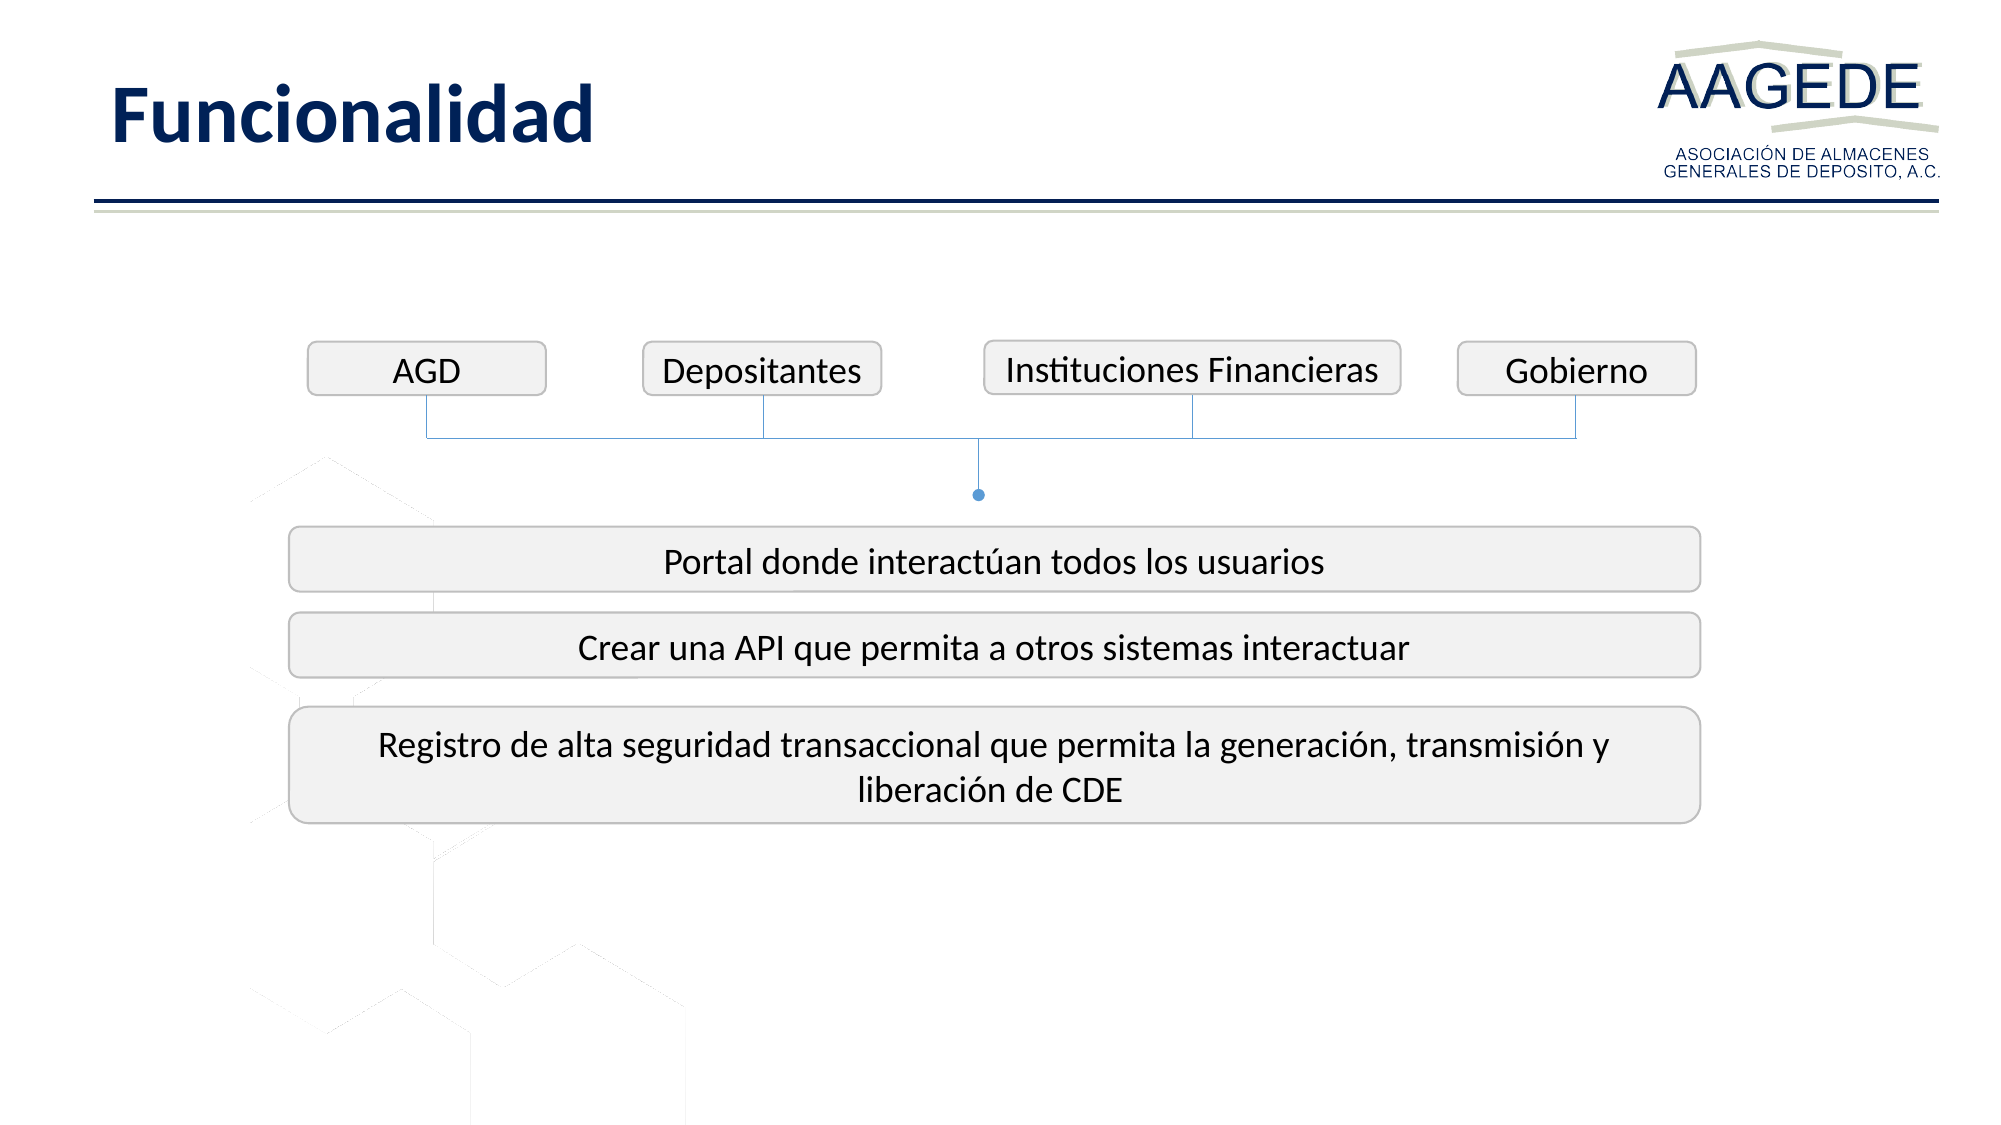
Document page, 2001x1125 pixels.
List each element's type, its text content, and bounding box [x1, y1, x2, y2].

text_box Portal donde interactúan todos los usuarios [782, 525, 1702, 593]
picture [1657, 40, 1940, 180]
text_box Crear una API que permita a otros sistemas interactuar [782, 611, 1702, 679]
text_box Registro de alta seguridad transaccional que permita la generación, transmisión y liberación de CDE [782, 705, 1702, 825]
text_box Instituciones Financieras [983, 339, 1402, 396]
text_box Gobierno [1456, 340, 1698, 397]
text_box Funcionalidad [96, 51, 612, 167]
picture [249, 384, 782, 1125]
text_box AGD [306, 340, 547, 384]
text_box Depositantes [642, 340, 883, 397]
